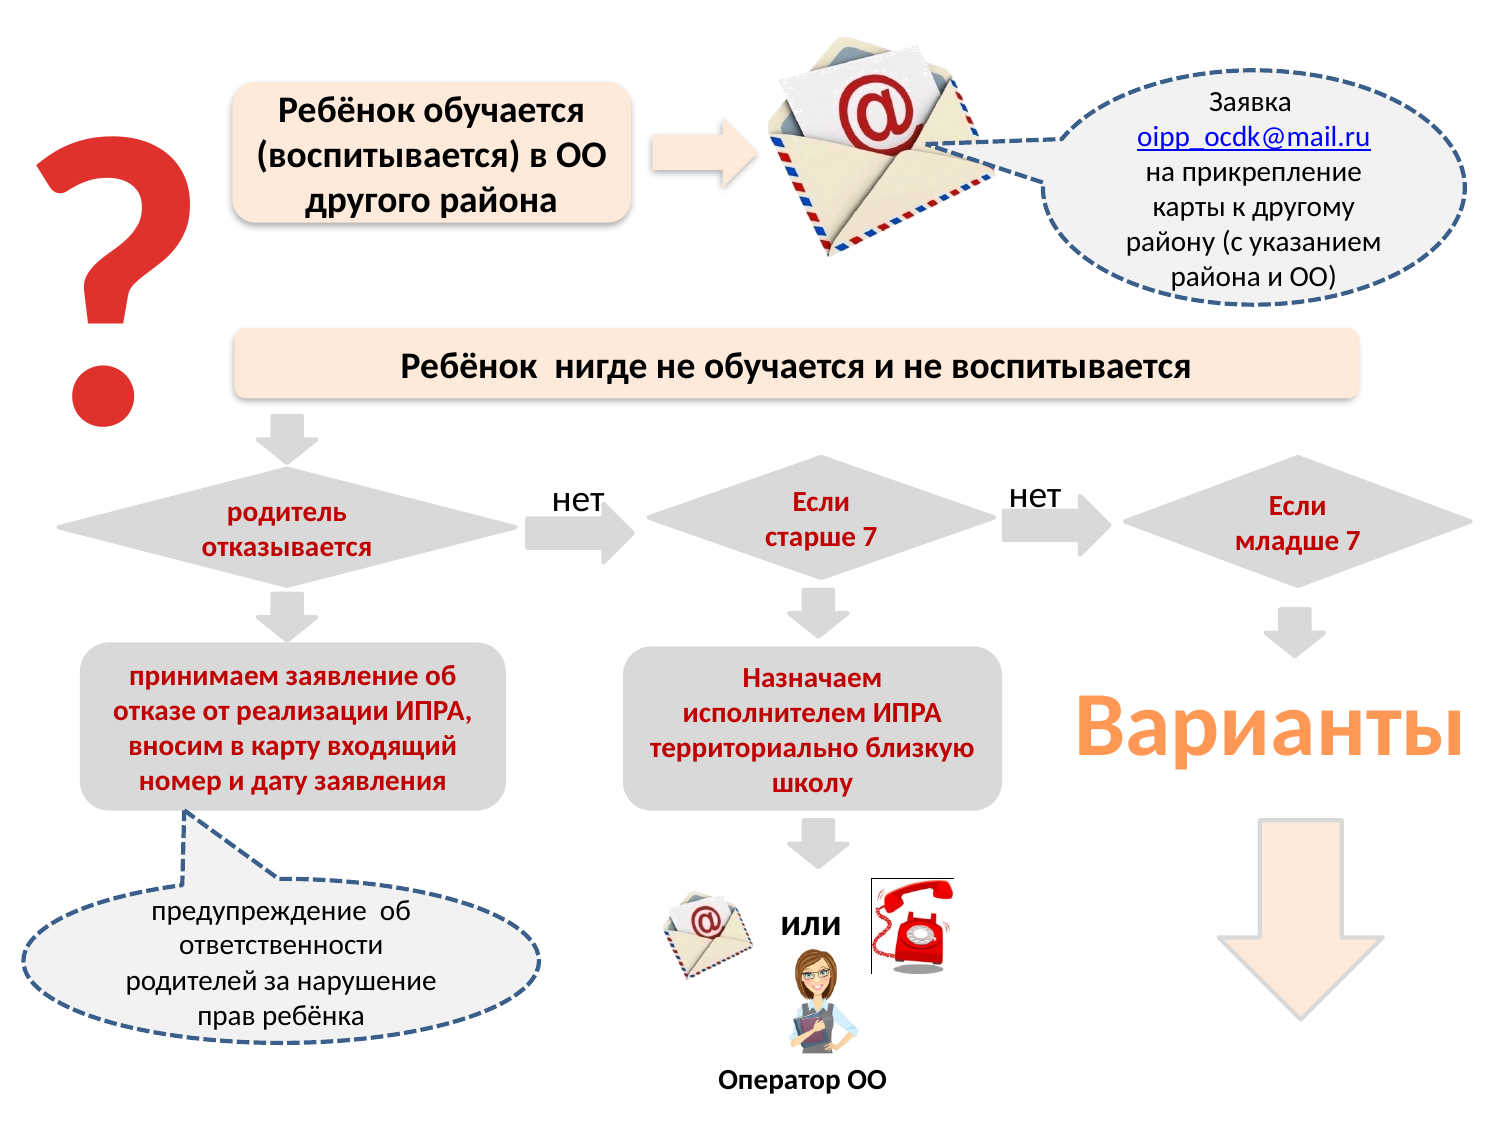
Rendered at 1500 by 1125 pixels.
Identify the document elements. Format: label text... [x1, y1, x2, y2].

text_box [255, 591, 319, 642]
picture [761, 34, 997, 257]
text_box Если старше 7 [646, 454, 985, 581]
text_box или [765, 890, 865, 951]
text_box предупреждение об ответственности родителей за нарушение прав ребёнка [21, 808, 542, 1046]
text_box [787, 587, 850, 639]
text_box [1263, 607, 1327, 656]
text_box принимаем заявление об отказе от реализации ИПРА, вносим в карту входящий номер и дату заявления [79, 642, 506, 811]
text_box Назначаем исполнителем ИПРА территориально близкую школу [622, 646, 1003, 811]
text_box нет [519, 466, 637, 527]
text_box [787, 818, 850, 869]
text_box [255, 413, 319, 465]
text_box [525, 527, 635, 565]
text_box нет [976, 462, 1094, 523]
text_box Оператор ОО [667, 1052, 938, 1103]
text_box [1001, 494, 1112, 557]
text_box ? [0, 0, 226, 515]
text_box Заявка oipp_ocdk@mail.ru на прикрепление карты к другому району (с указанием района и ОО) [1002, 68, 1467, 307]
picture [659, 890, 755, 980]
picture [870, 878, 954, 974]
picture [788, 948, 863, 1055]
text_box родитель отказывается [56, 466, 518, 588]
text_box Ребёнок обучается (воспитывается) в ОО другого района [230, 79, 633, 225]
text_box [1216, 818, 1385, 1022]
text_box [650, 115, 756, 190]
text_box Варианты [1058, 656, 1483, 782]
text_box Ребёнок нигде не обучается и не воспитывается [232, 325, 1362, 401]
text_box Если младше 7 [1122, 455, 1473, 588]
